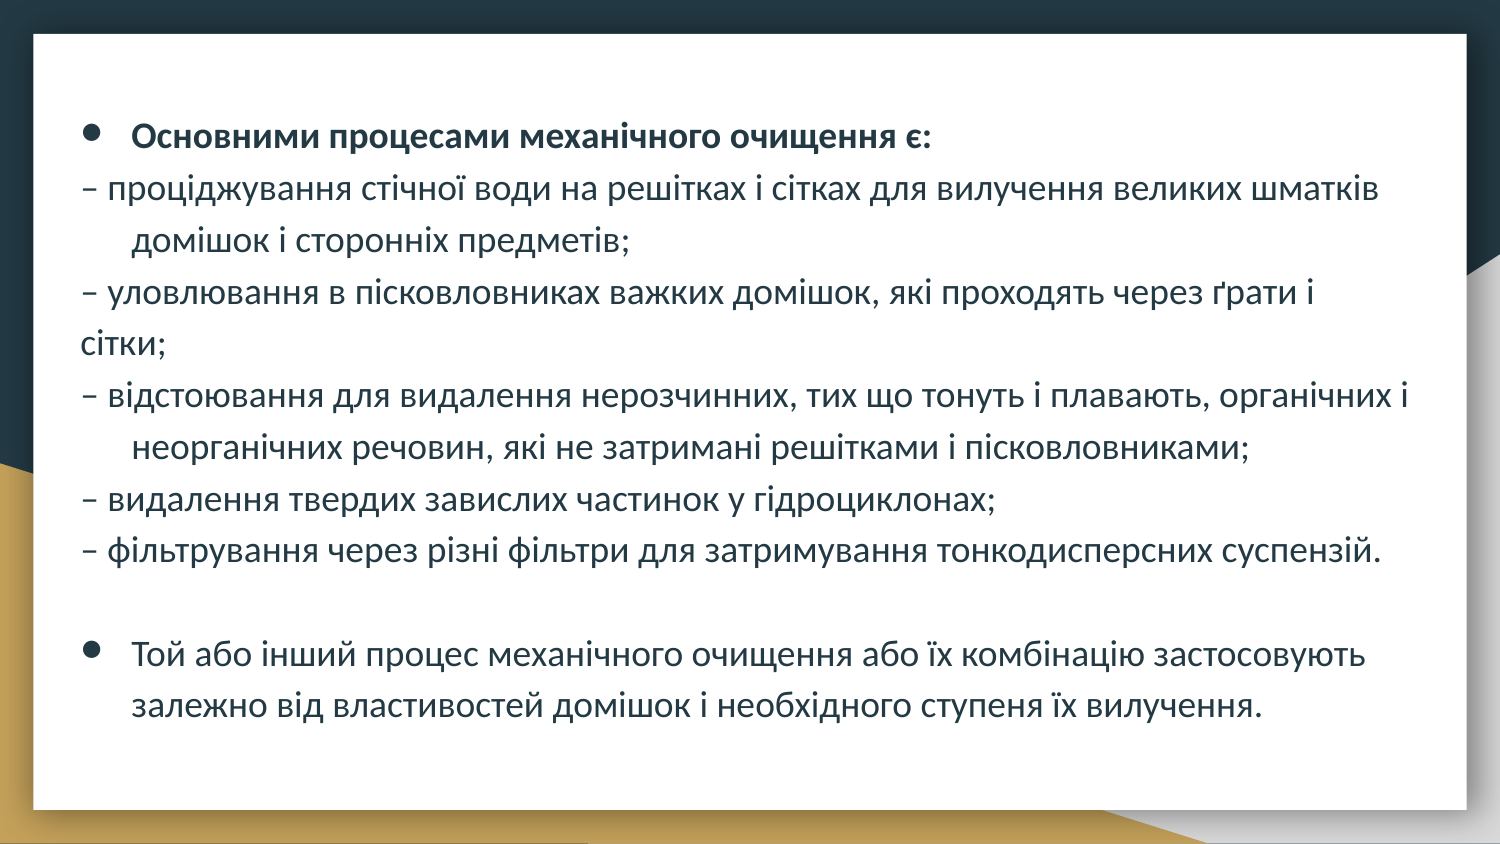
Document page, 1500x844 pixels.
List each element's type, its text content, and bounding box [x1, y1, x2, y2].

list Основними процесами механічного очищення є: – проціджування стічної води на решітках і сітках для вилучення великих шматків домішок і сторонніх предметів; – уловлювання в пісковловниках важких домішок, які проходять через ґрати і сітки; – відстоювання для видалення нерозчинних, тих що тонуть і плавають, органічних і неорганічних речовин, які не затримані решітками і пісковловниками; – видалення твердих завислих частинок у гідроциклонах; – фільтрування через різні фільтри для затримування тонкодисперсних суспензій. Той або інший процес механічного очищення або їх комбінацію застосовують залежно від властивостей домішок і необхідного ступеня їх вилучення. [41, 89, 1445, 797]
